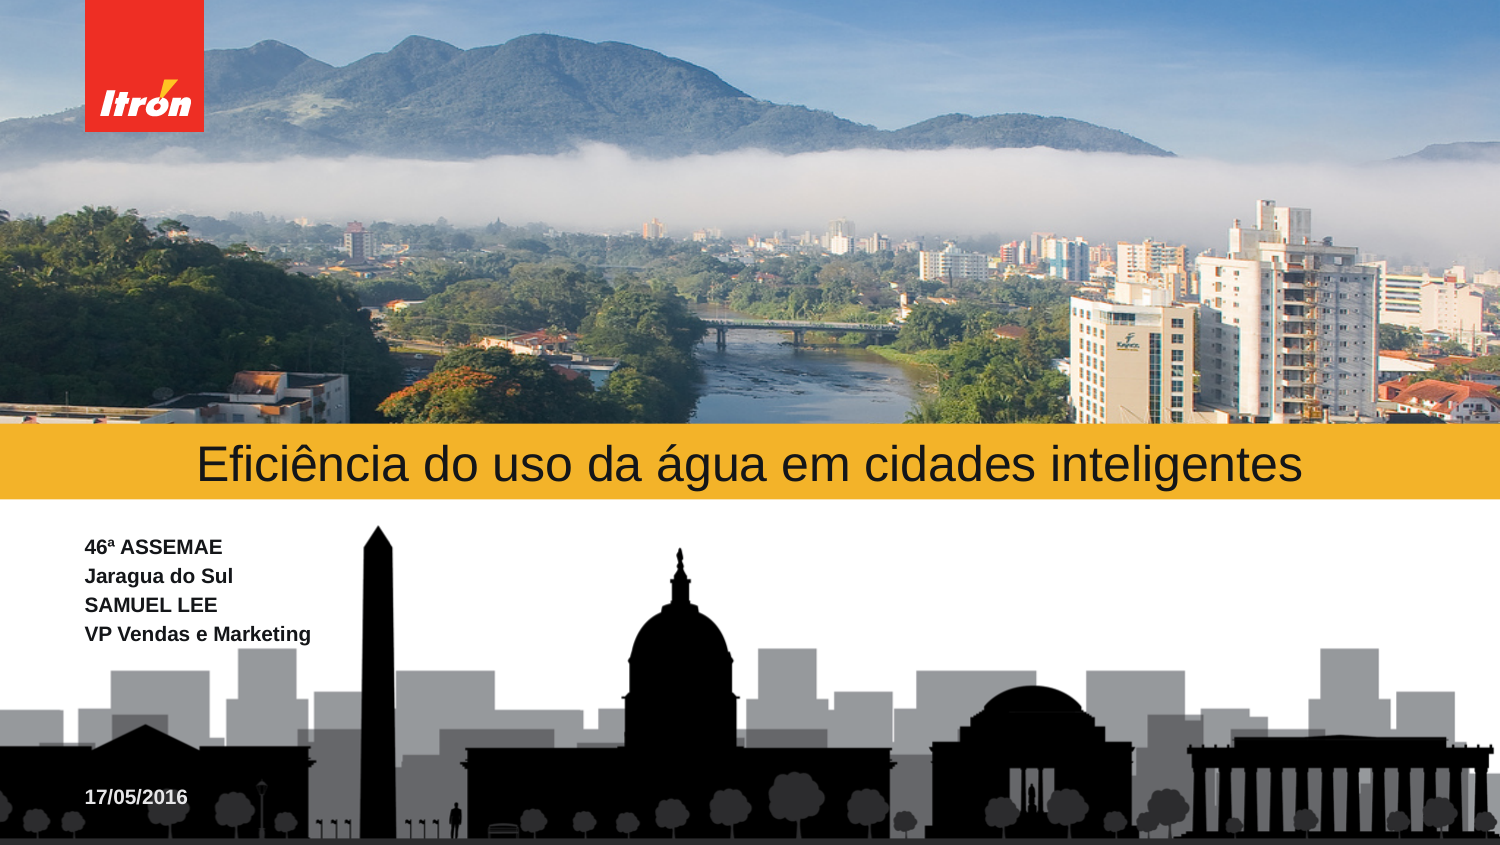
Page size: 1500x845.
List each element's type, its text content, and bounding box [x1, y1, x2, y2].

text_box Eficiência do uso da água em cidades inteligentes [0, 423, 1500, 500]
picture [0, 0, 1500, 423]
picture [0, 500, 1500, 845]
list 46ª ASSEMAE Jaragua do Sul SAMUEL LEE VP Vendas e Marketing [69, 525, 482, 578]
list 17/05/2016 [69, 776, 370, 828]
